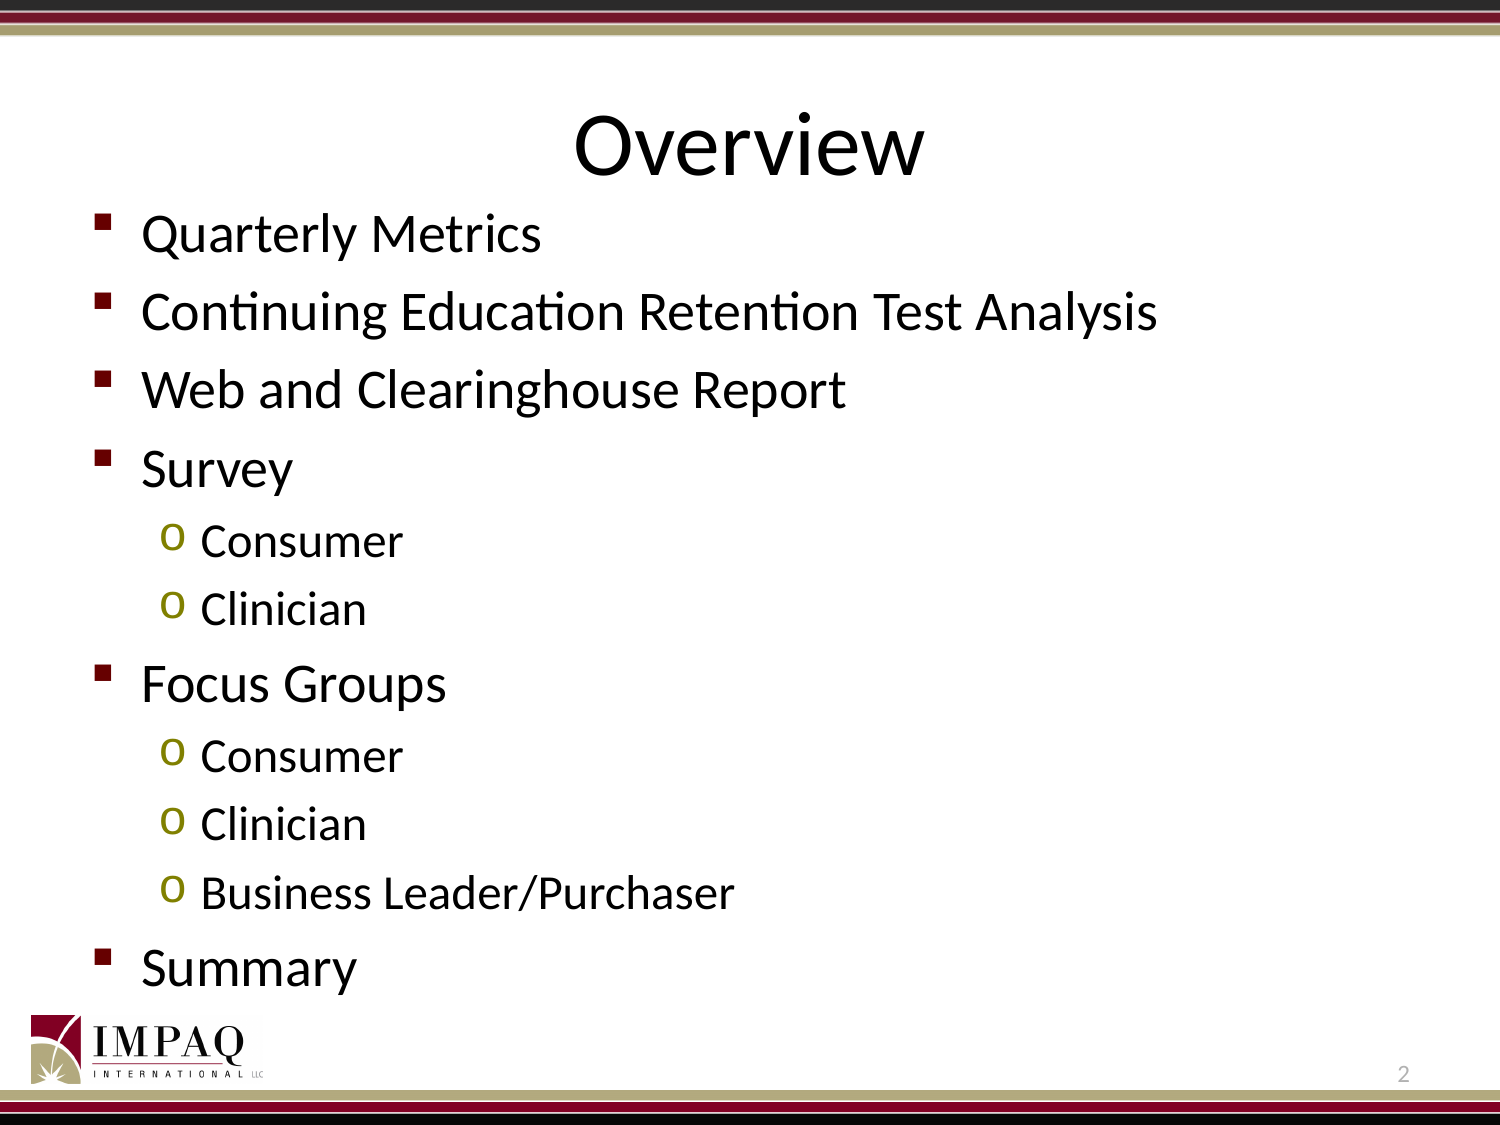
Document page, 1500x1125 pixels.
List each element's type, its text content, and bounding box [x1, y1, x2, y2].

picture [31, 1015, 263, 1084]
picture [0, 0, 1500, 44]
title Overview [75, 45, 1425, 188]
slide_number 2 [1074, 1042, 1425, 1103]
list Quarterly Metrics Continuing Education Retention Test Analysis Web and Clearinghouse Report Survey Consumer Clinician Focus Groups Consumer Clinician Business Leader/Purchaser Summary [75, 188, 1425, 1005]
picture [0, 1090, 1500, 1125]
